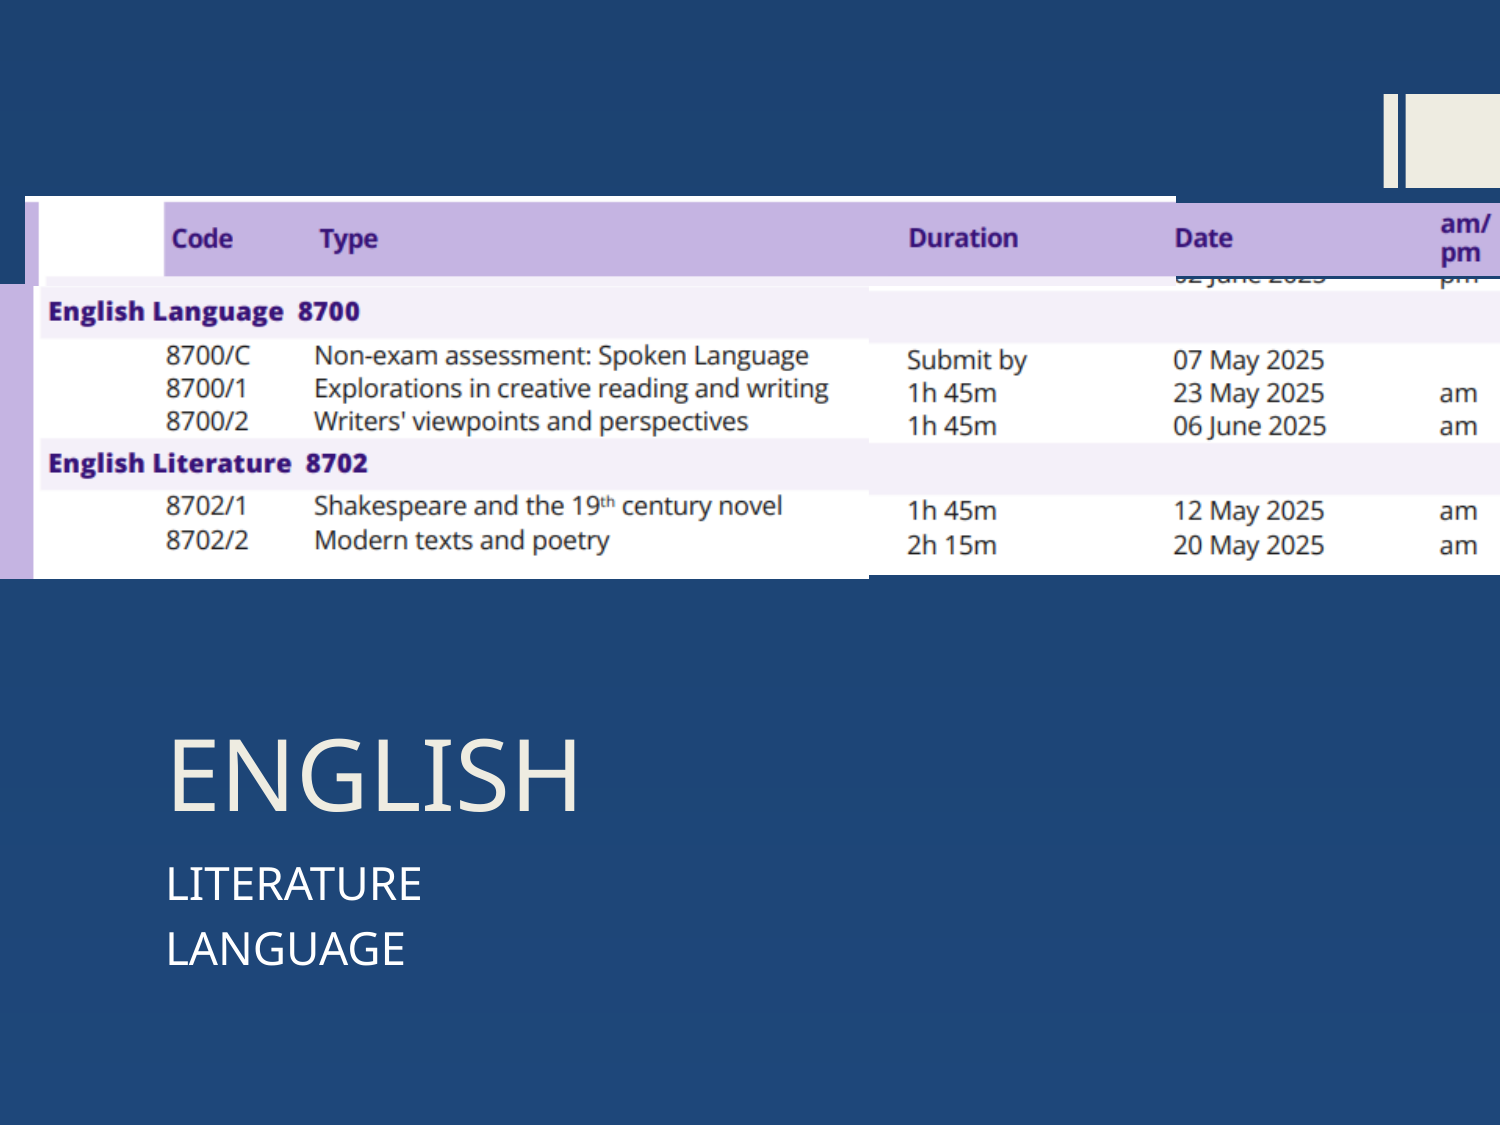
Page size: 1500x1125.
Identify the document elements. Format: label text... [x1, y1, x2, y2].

subtitle LITERATURE LANGUAGE [150, 847, 1350, 1036]
picture [0, 195, 1500, 580]
title ENGLISH [150, 586, 1350, 839]
